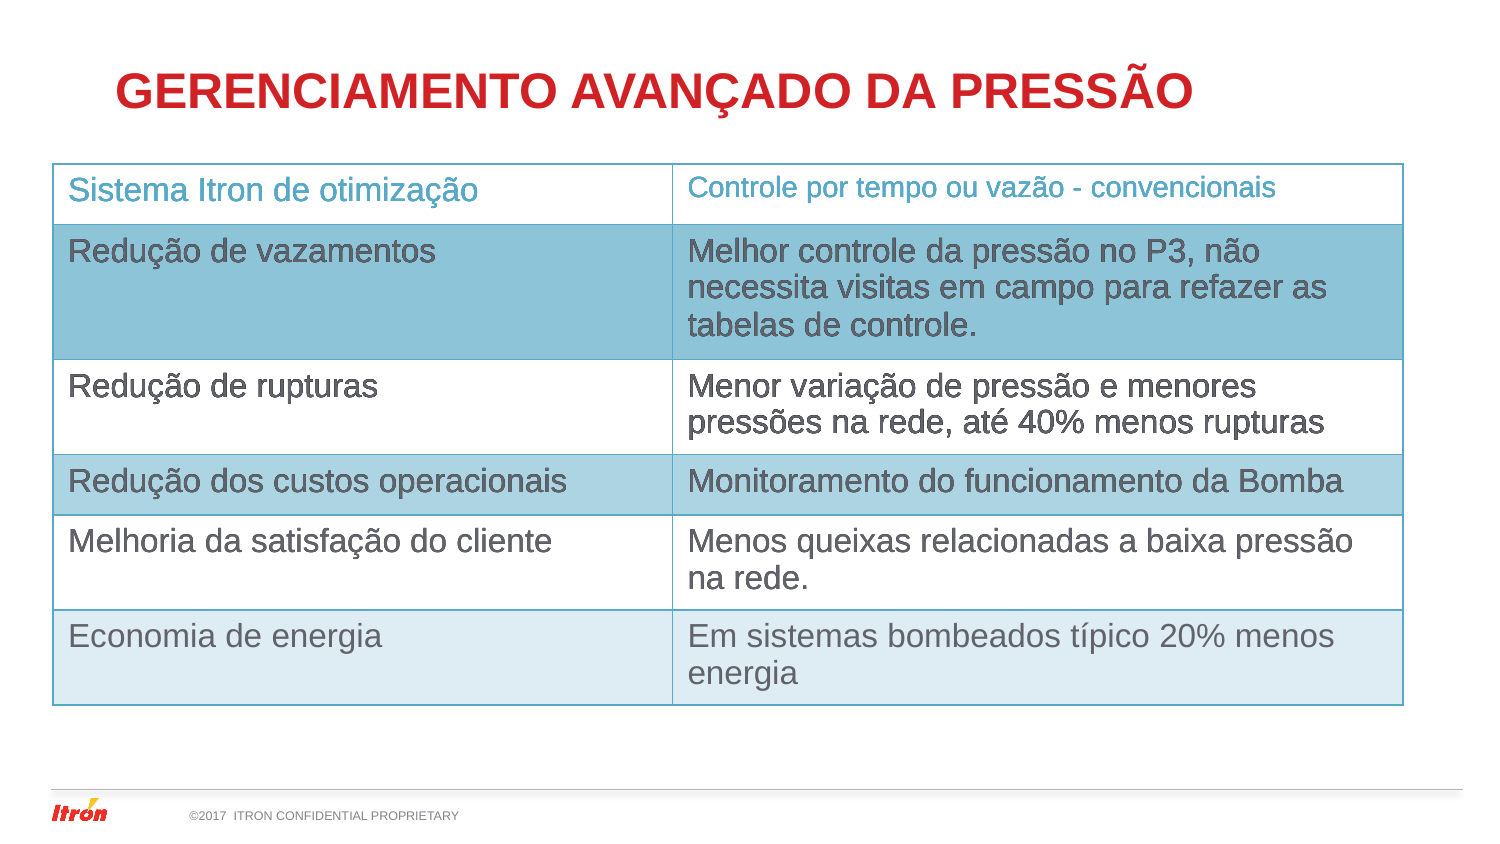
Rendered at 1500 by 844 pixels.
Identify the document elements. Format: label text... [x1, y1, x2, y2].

table_cell Redução de vazamentos [54, 225, 672, 359]
table_cell Economia de energia [54, 611, 672, 704]
table_cell Em sistemas bombeados típico 20% menos energia [673, 611, 1402, 704]
table_cell Melhoria da satisfação do cliente [54, 516, 672, 609]
table_cell Melhor controle da pressão no P3, não necessita visitas em campo para refazer as tabelas de controle. [673, 225, 1402, 359]
picture [51, 798, 107, 821]
table_cell Redução dos custos operacionais [54, 455, 672, 514]
table_cell Menos queixas relacionadas a baixa pressão na rede. [673, 516, 1402, 609]
text_box GERENCIAMENTO AVANÇADO DA PRESSÃO [100, 50, 1310, 126]
table_header [54, 165, 672, 224]
table_cell Monitoramento do funcionamento da Bomba [673, 455, 1402, 514]
table_header [673, 165, 1402, 224]
table_cell Redução de rupturas [54, 360, 672, 454]
table_cell Menor variação de pressão e menores pressões na rede, até 40% menos rupturas [673, 360, 1402, 454]
